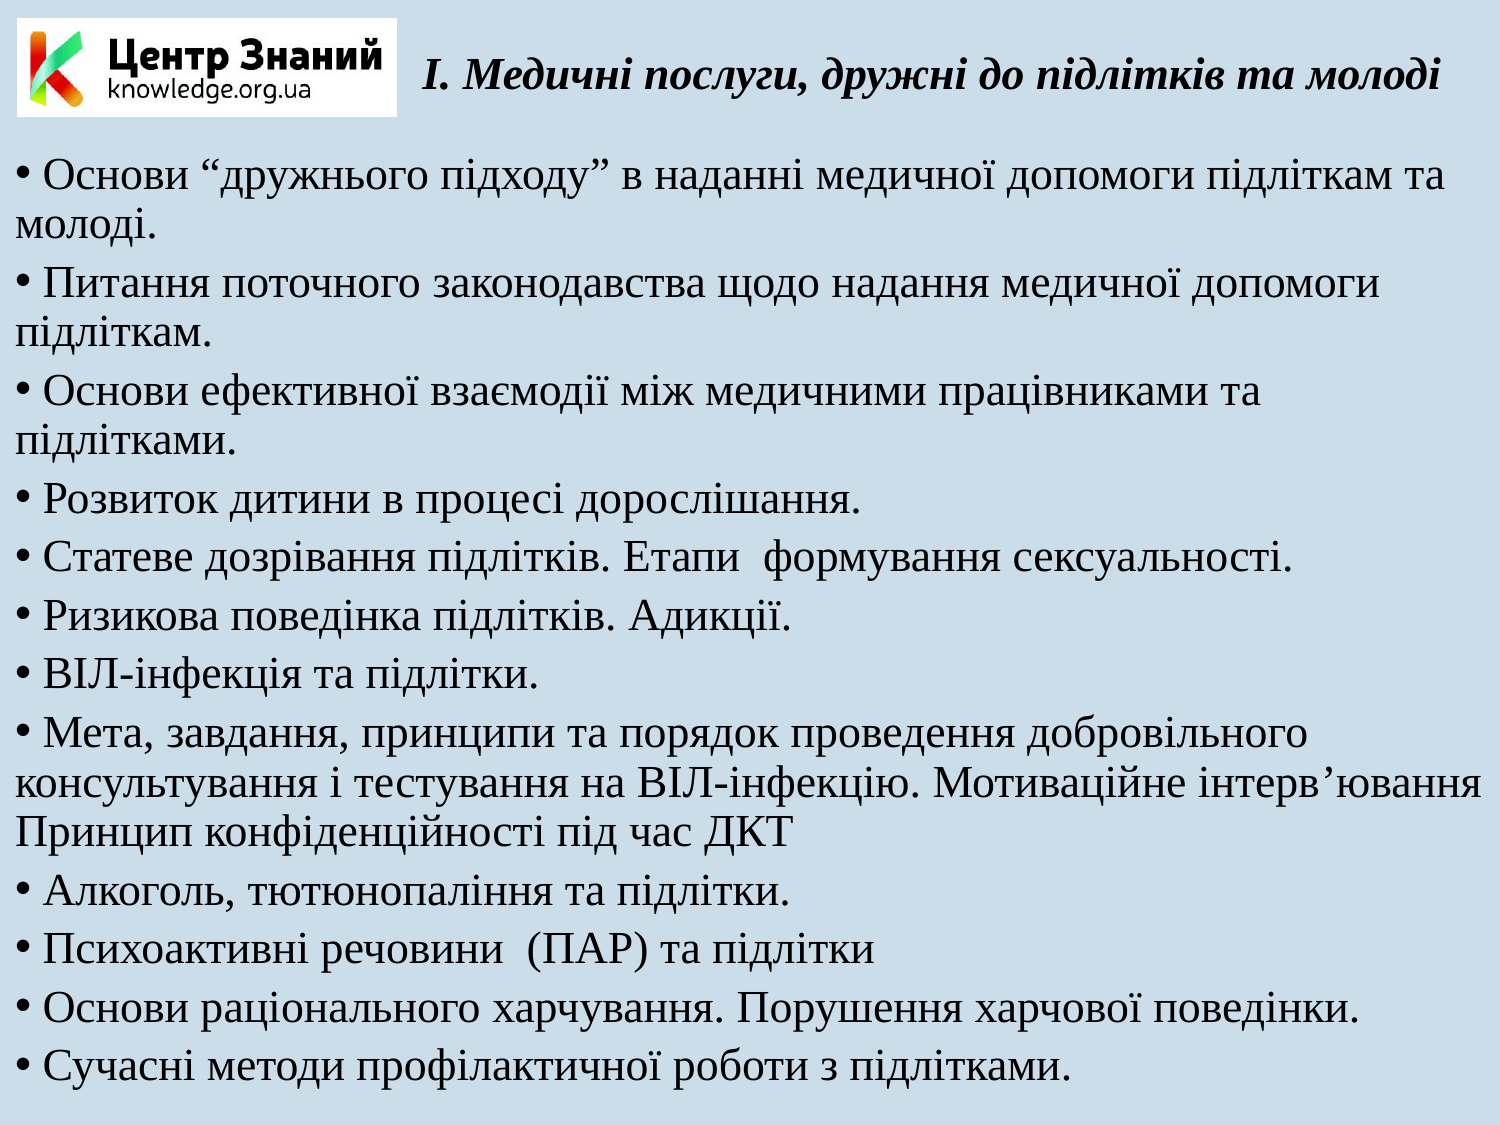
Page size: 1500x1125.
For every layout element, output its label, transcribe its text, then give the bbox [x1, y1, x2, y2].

list Основи “дружнього підходу” в наданні медичної допомоги підліткам та молоді. Питання поточного законодавства щодо надання медичної допомоги підліткам. Основи ефективної взаємодії між медичними працівниками та підлітками. Розвиток дитини в процесі дорослішання. Статеве дозрівання підлітків. Етапи формування сексуальності. Ризикова поведінка підлітків. Адикції. ВІЛ-інфекція та підлітки. Мета, завдання, принципи та порядок проведення добровільного консультування і тестування на ВІЛ-інфекцію. Мотиваційне інтерв’ювання Принцип конфіденційності під час ДКТ Алкоголь, тютюнопаління та підлітки. Психоактивні речовини (ПАР) та підлітки Основи раціонального харчування. Порушення харчової поведінки. Сучасні методи профілактичної роботи з підлітками. [0, 77, 1500, 1078]
text_box І. Медичні послуги, дружні до підлітків та молоді [407, 42, 1471, 107]
picture [17, 18, 397, 118]
